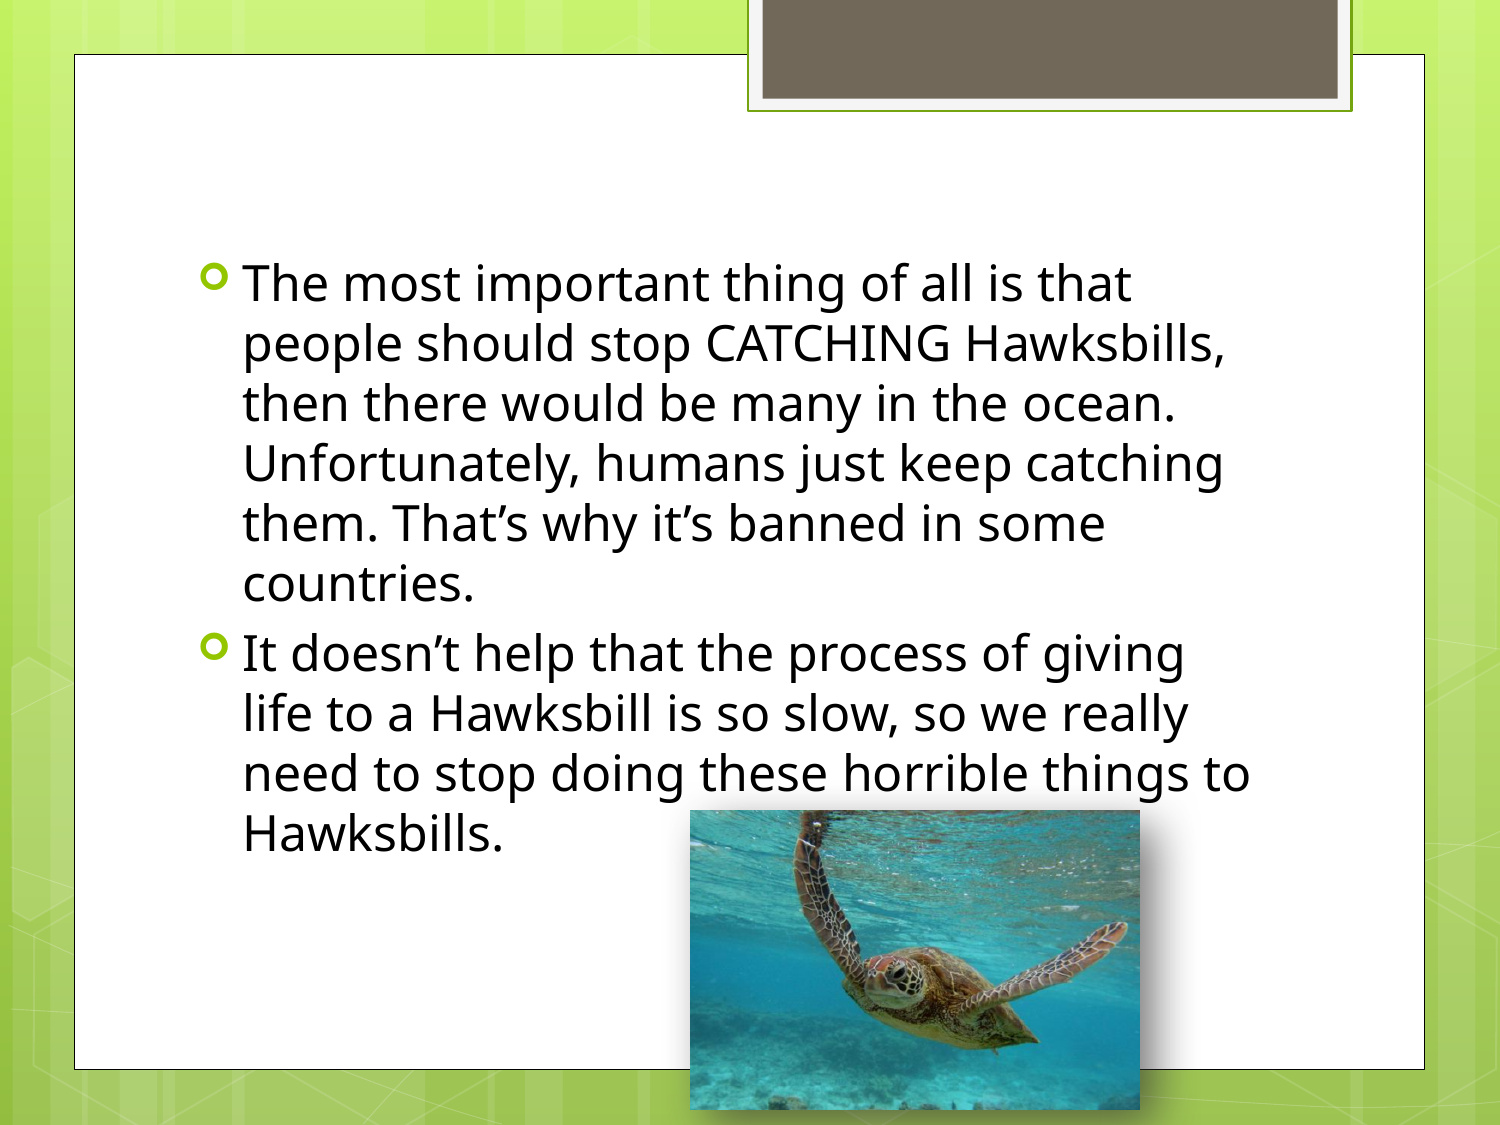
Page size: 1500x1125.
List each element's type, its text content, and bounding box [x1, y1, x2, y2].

picture [690, 810, 1141, 1110]
list The most important thing of all is that people should stop CATCHING Hawksbills, then there would be many in the ocean. Unfortunately, humans just keep catching them. That’s why it’s banned in some countries. It doesn’t help that the process of giving life to a Hawksbill is so slow, so we really need to stop doing these horrible things to Hawksbills. [171, 243, 1283, 957]
